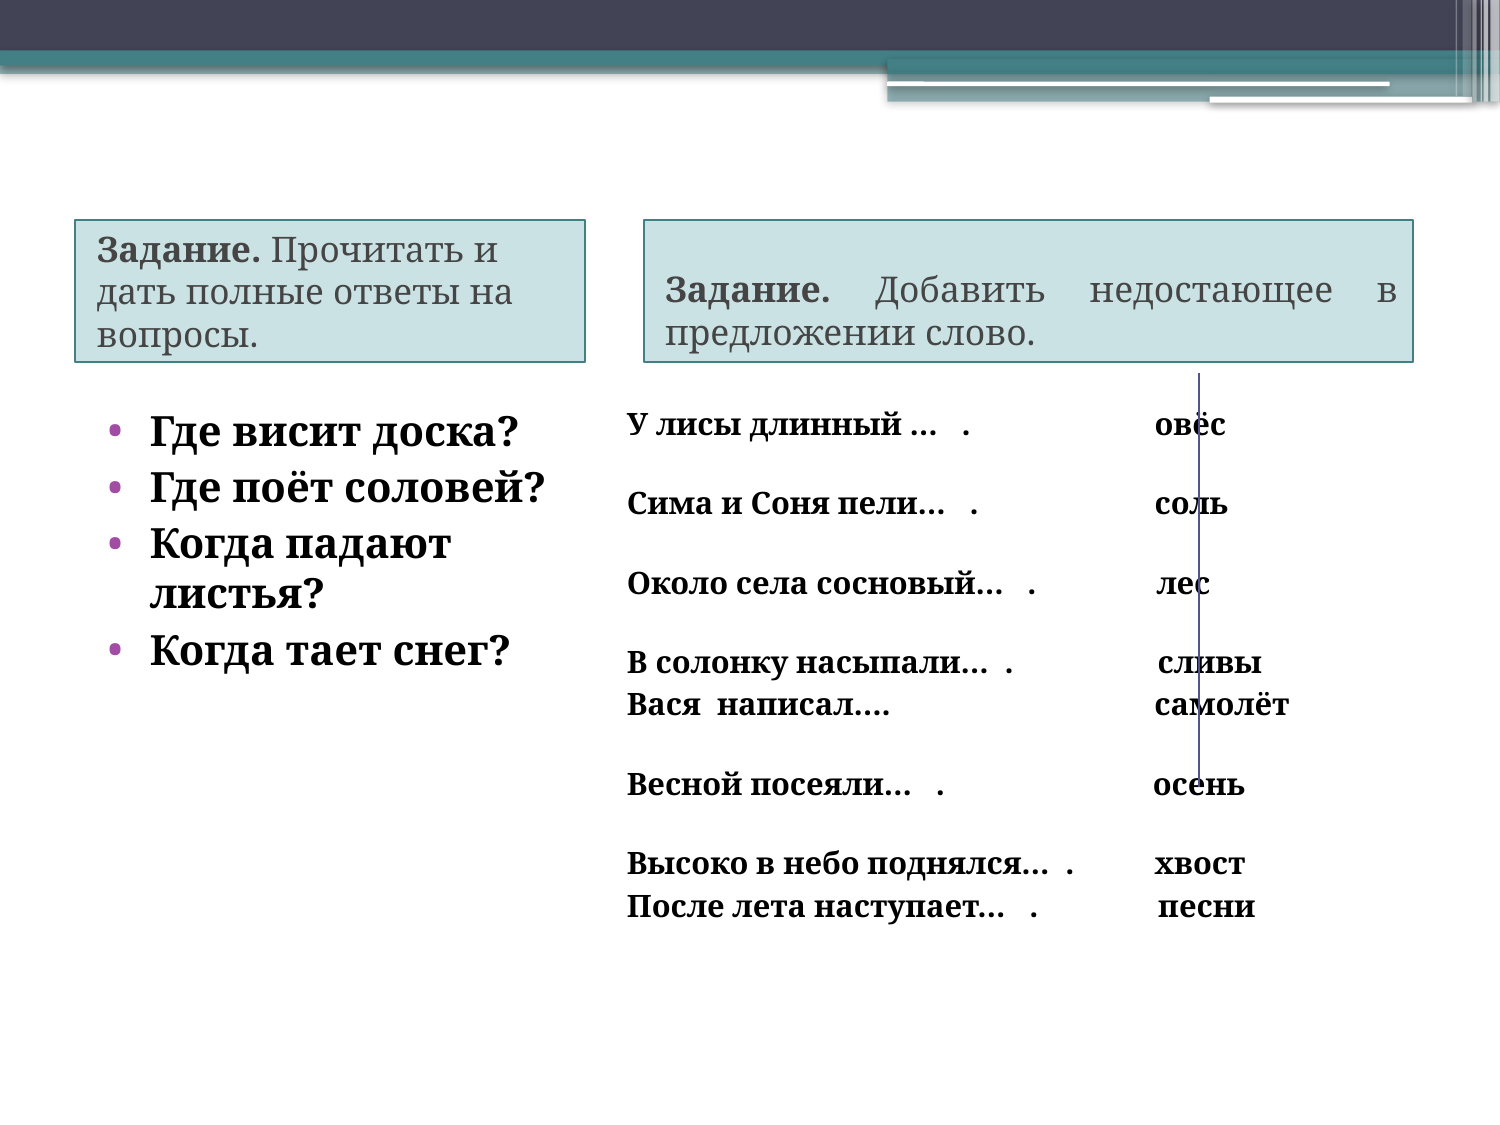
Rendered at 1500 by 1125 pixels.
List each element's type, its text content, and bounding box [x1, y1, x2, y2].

list Задание. Добавить недостающее в предложении слово. [643, 219, 1414, 363]
list Где висит доска? Где поёт соловей? Когда падают листья? Когда тает снег? [75, 397, 596, 1005]
list Задание. Прочитать и дать полные ответы на вопросы. [74, 219, 586, 363]
list У лисы длинный … . овёс Сима и Соня пели… . соль Около села сосновый… . лес В солонку насыпали… . сливы Вася написал…. самолёт Весной посеяли… . осень Высоко в небо поднялся… . хвост После лета наступает… . песни [596, 397, 1447, 1005]
